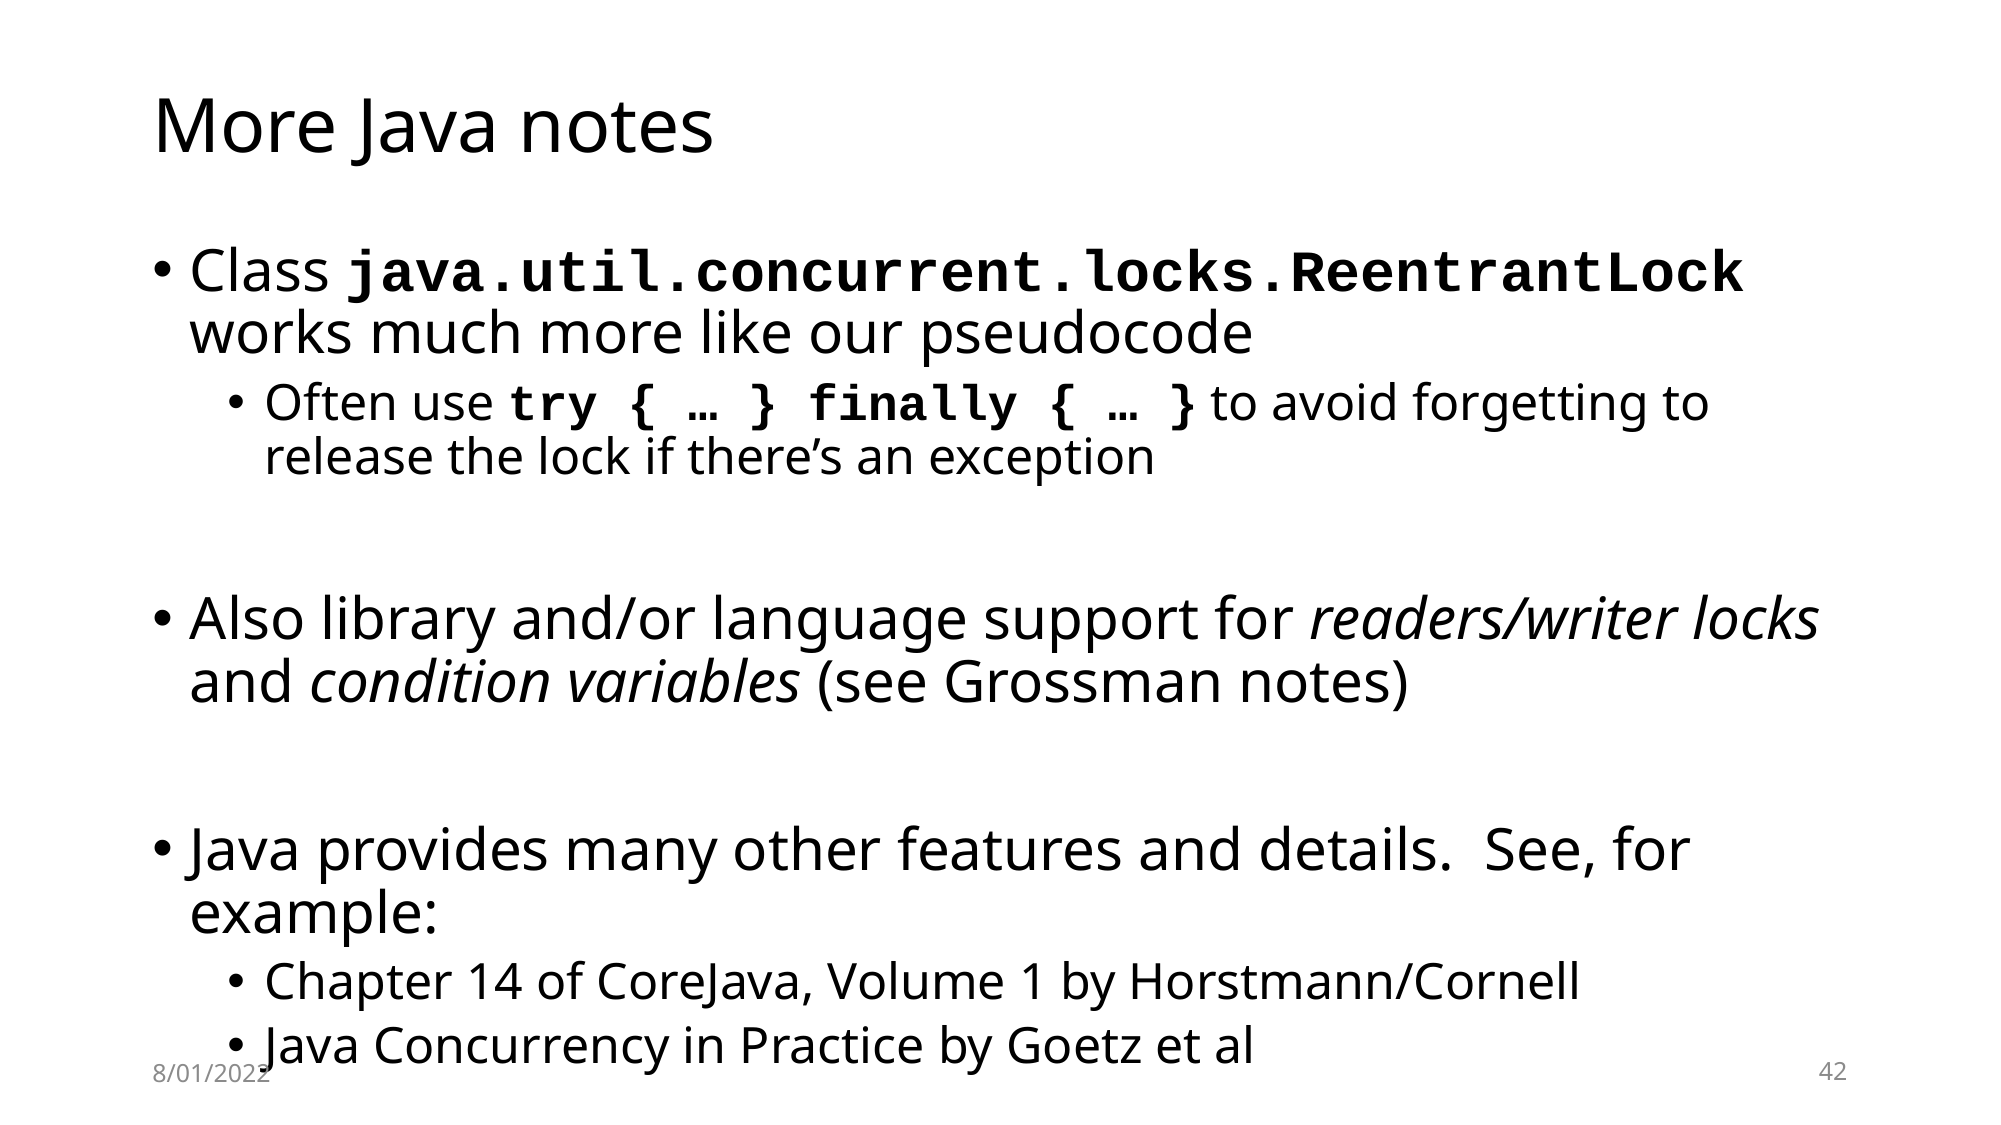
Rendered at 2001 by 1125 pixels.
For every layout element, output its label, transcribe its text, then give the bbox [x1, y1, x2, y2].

list Class java.util.concurrent.locks.ReentrantLock works much more like our pseudocode Often use try { … } finally { … } to avoid forgetting to release the lock if there’s an exception Also library and/or language support for readers/writer locks and condition variables (see Grossman notes) Java provides many other features and details. See, for example: Chapter 14 of CoreJava, Volume 1 by Horstmann/Cornell Java Concurrency in Practice by Goetz et al [137, 233, 1863, 1014]
title More Java notes [137, 59, 1863, 198]
slide_number 42 [1412, 1042, 1863, 1103]
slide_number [137, 1042, 588, 1103]
